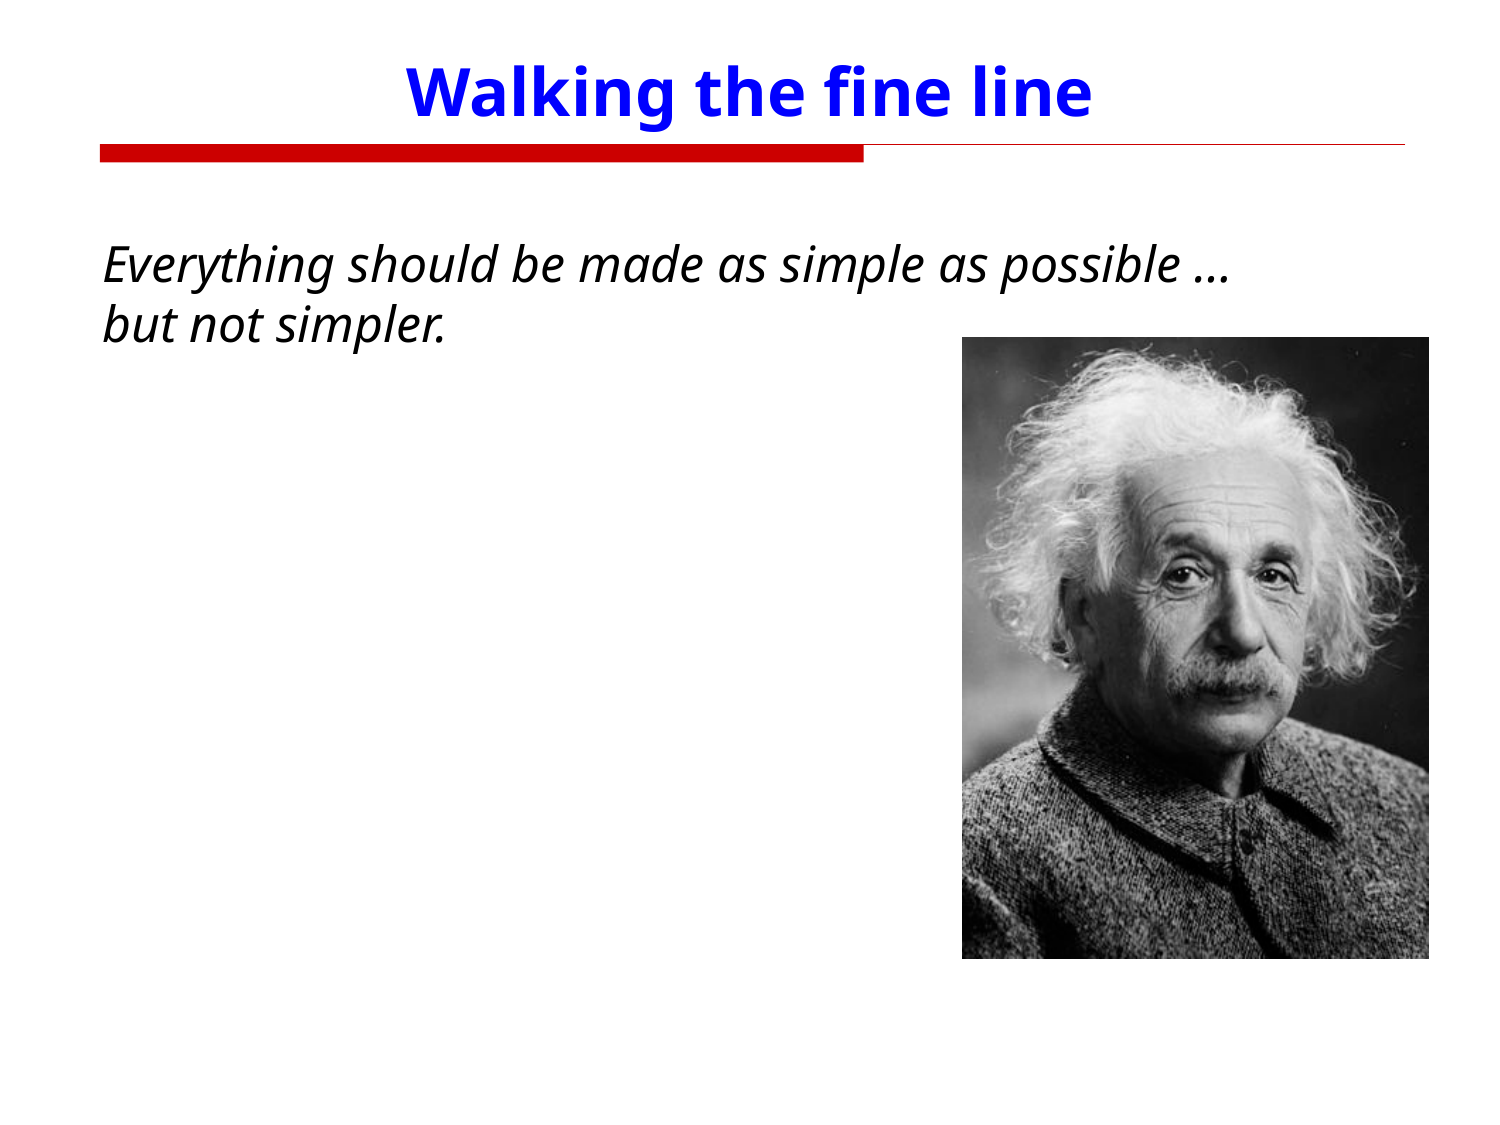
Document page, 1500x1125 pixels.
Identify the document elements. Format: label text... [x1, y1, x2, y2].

title Walking the fine line [94, 50, 1407, 138]
text_box Everything should be made as simple as possible … but not simpler. [87, 224, 1475, 360]
picture [962, 337, 1429, 959]
